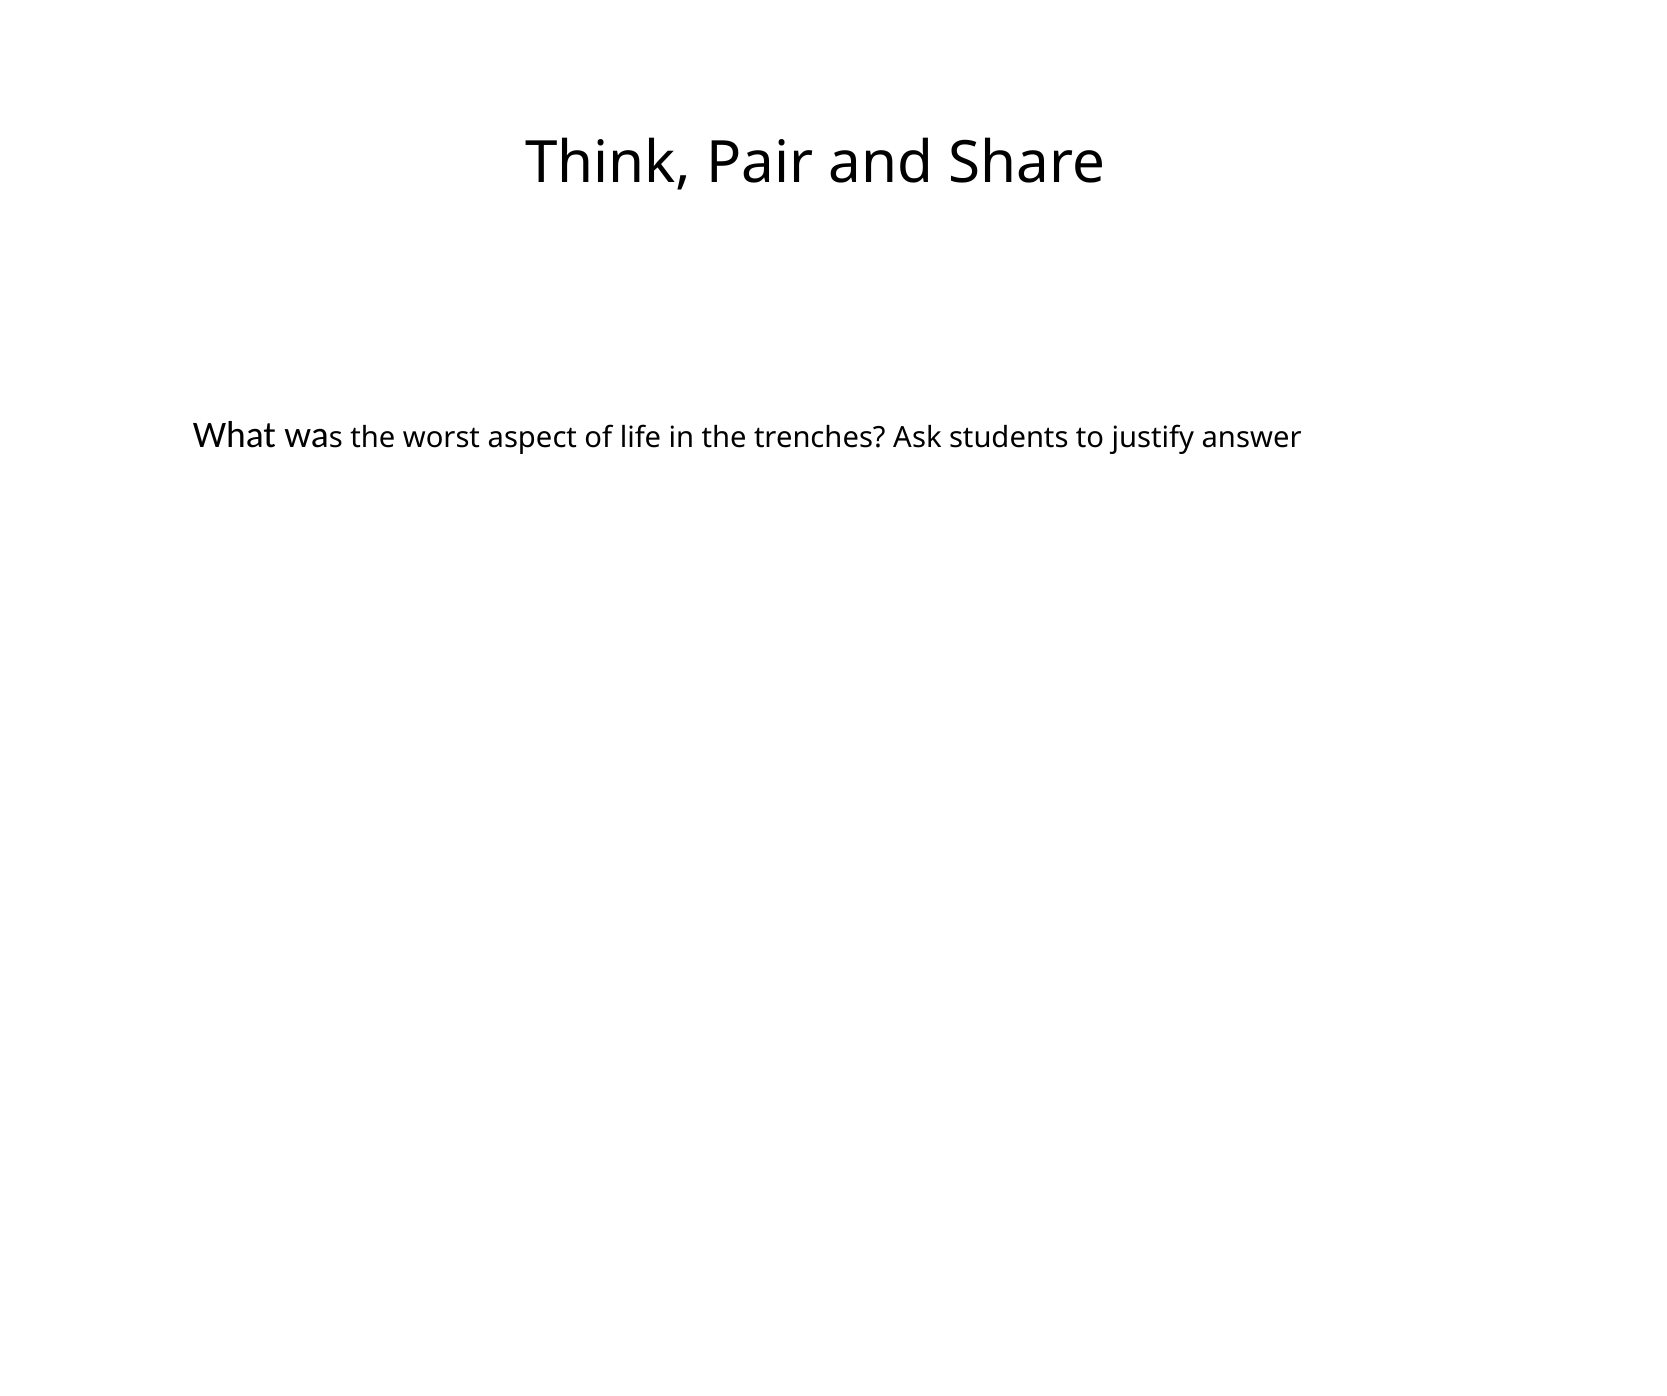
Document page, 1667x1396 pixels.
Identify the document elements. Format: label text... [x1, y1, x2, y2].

text_box Think, Pair and Share [510, 116, 1667, 202]
text_box What was the worst aspect of life in the trenches? Ask students to justify answer [91, 87, 1404, 463]
